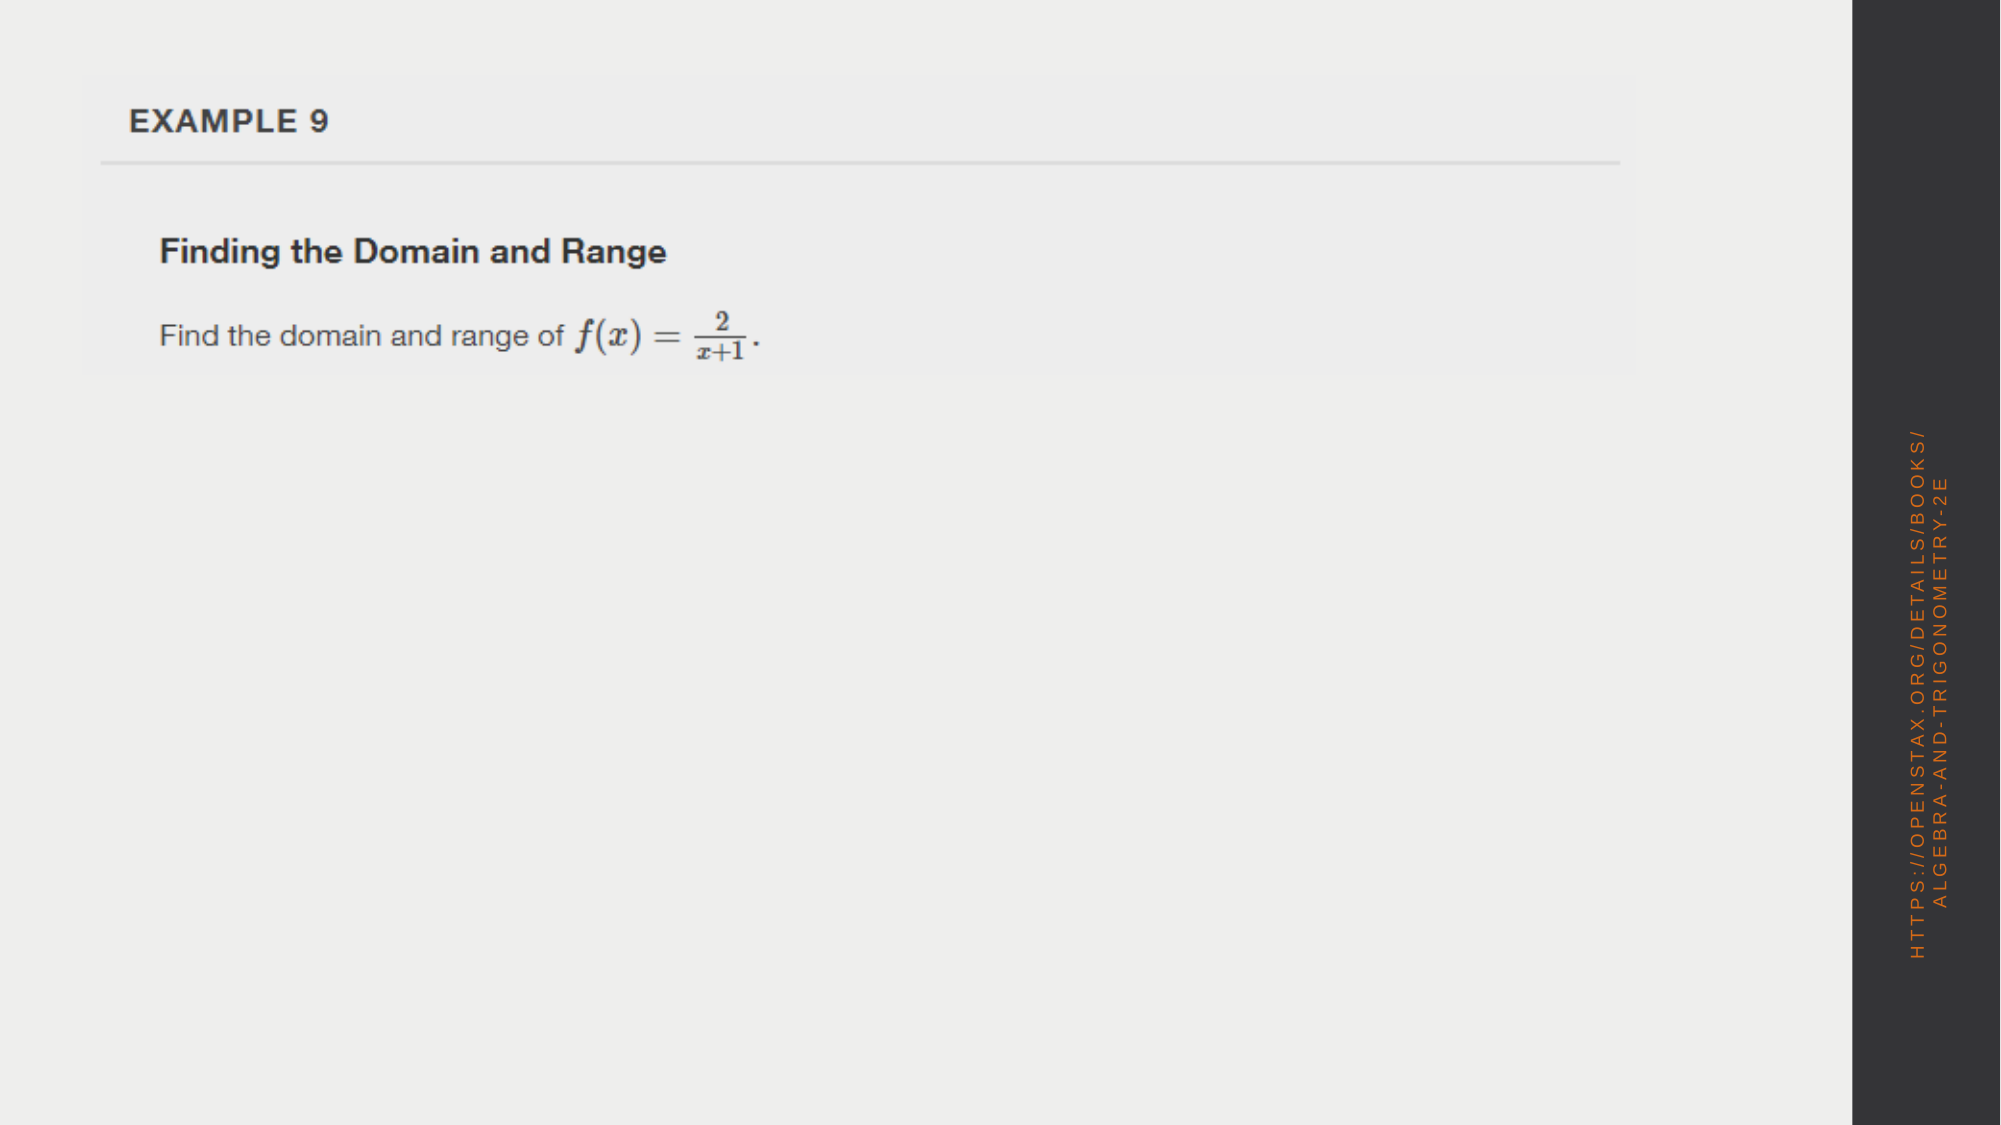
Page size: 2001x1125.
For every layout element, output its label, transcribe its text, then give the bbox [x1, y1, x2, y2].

footer https://openstax.org/details/books/algebra-and-trigonometry-2e [1897, 400, 1958, 988]
picture [82, 75, 1636, 376]
